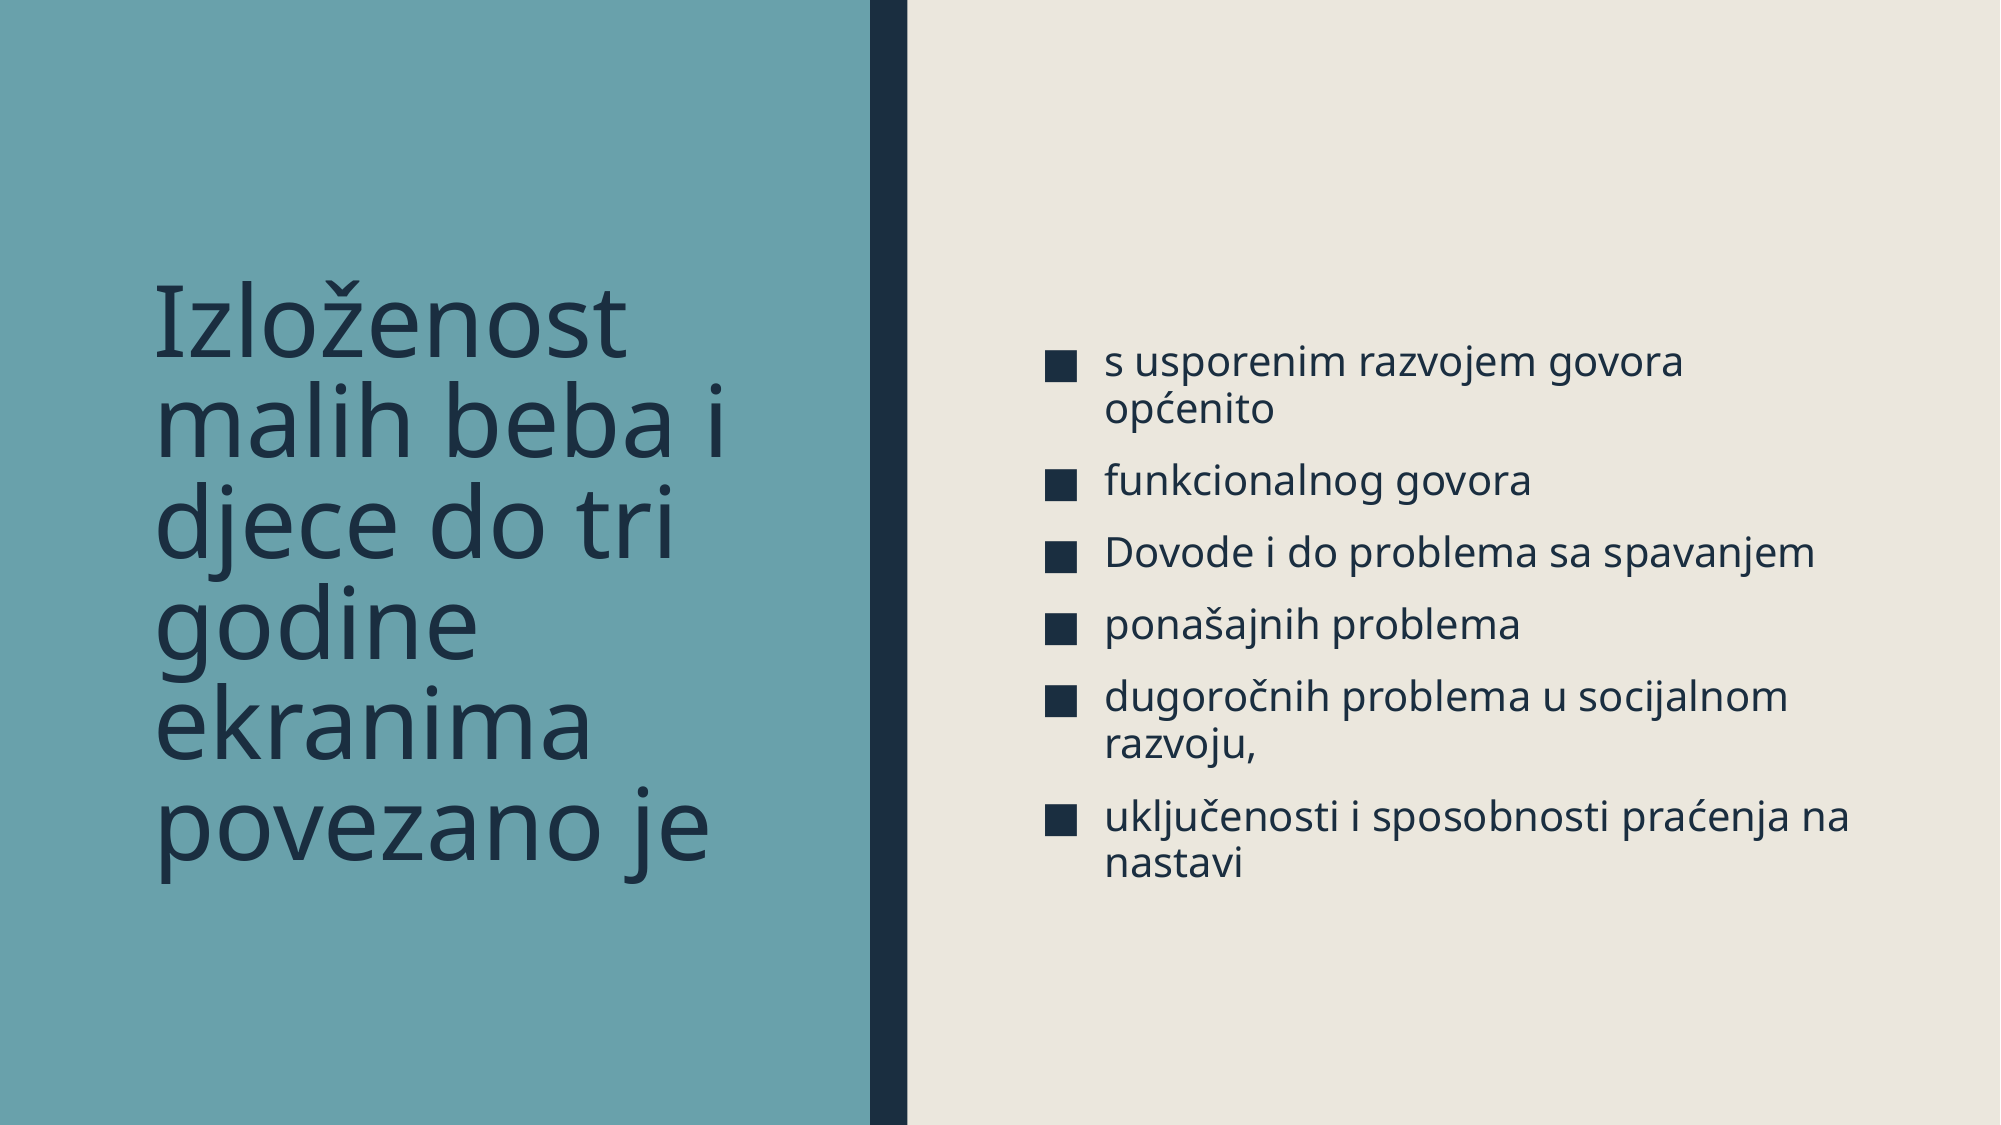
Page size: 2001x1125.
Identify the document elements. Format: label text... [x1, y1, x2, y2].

list s usporenim razvojem govora općenito funkcionalnog govora Dovode i do problema sa spavanjem ponašajnih problema dugoročnih problema u socijalnom razvoju, uključenosti i sposobnosti praćenja na nastavi [1026, 112, 1882, 962]
title Izloženost malih beba i djece do tri godine ekranima povezano je [138, 268, 771, 623]
